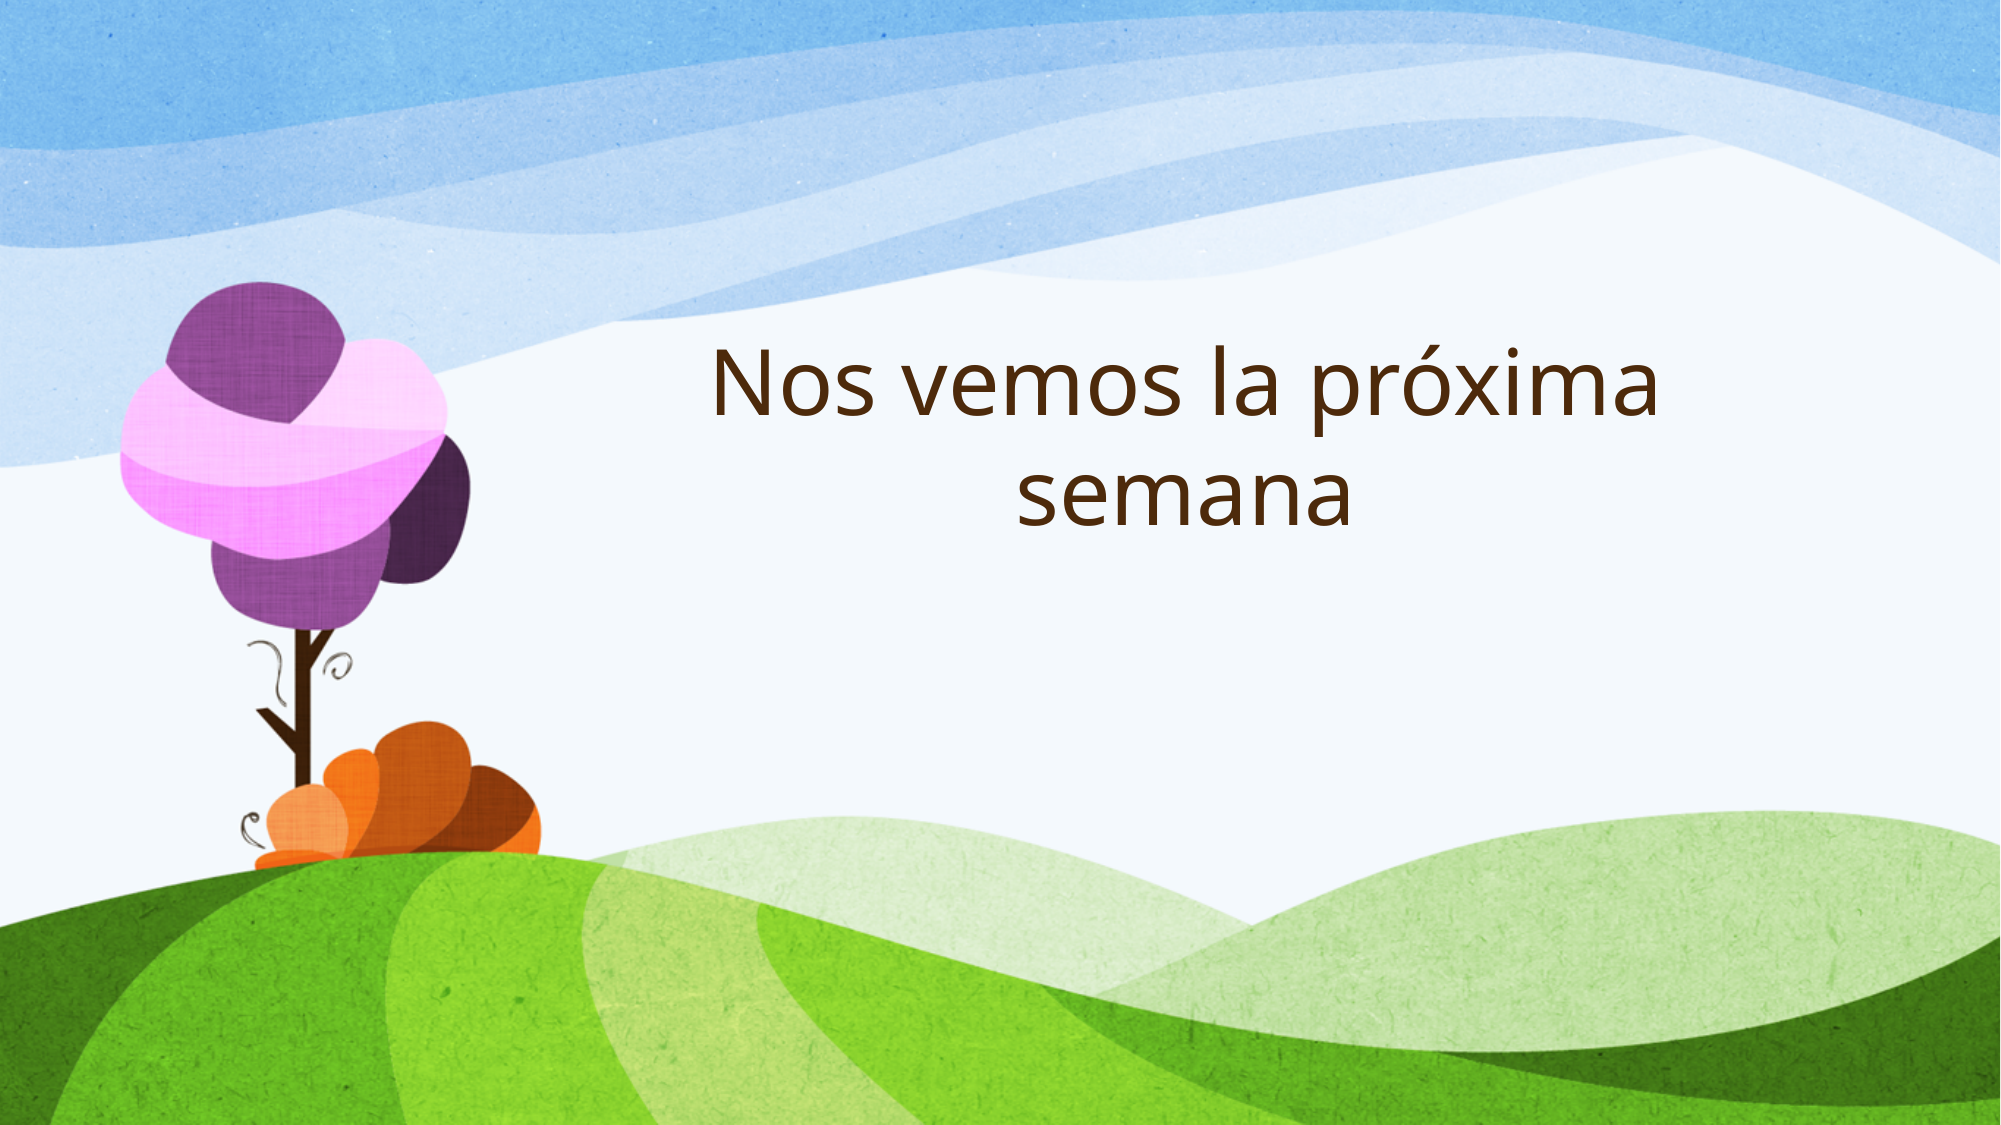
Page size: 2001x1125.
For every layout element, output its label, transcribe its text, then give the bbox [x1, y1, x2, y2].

title Nos vemos la próxima semana [623, 251, 1749, 552]
picture [0, 0, 2001, 1125]
